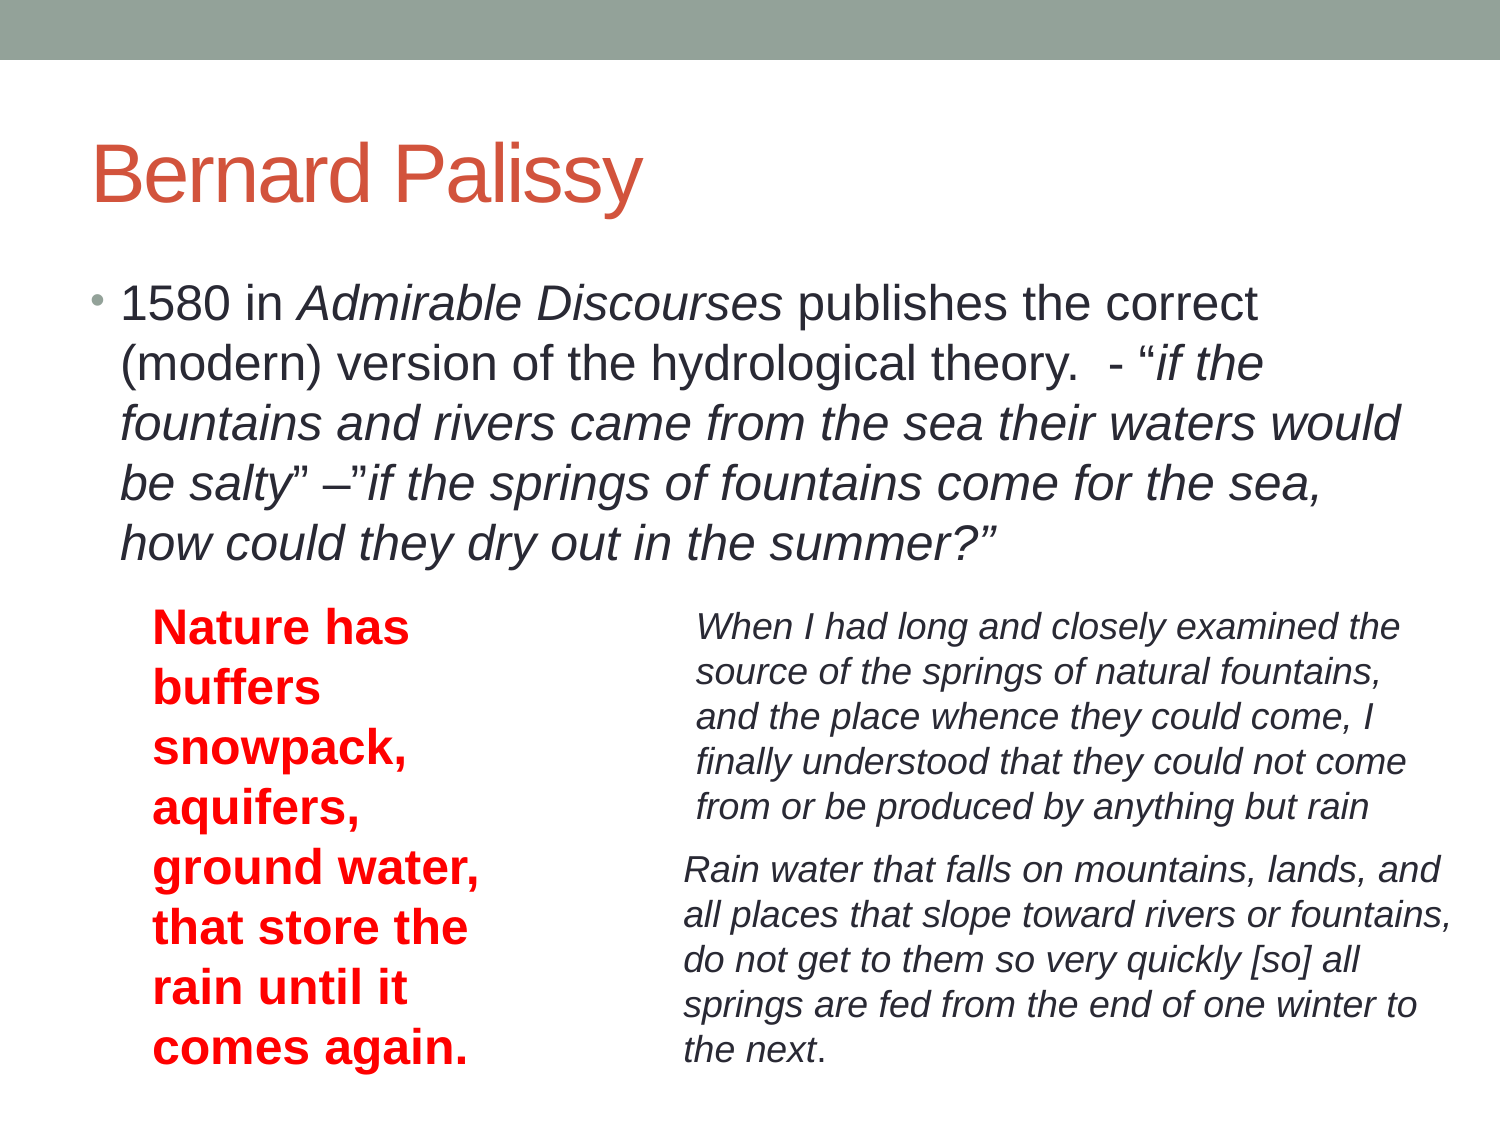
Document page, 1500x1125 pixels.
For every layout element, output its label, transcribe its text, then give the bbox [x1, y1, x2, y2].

text_box When I had long and closely examined the source of the springs of natural fountains, and the place whence they could come, I finally understood that they could not come from or be produced by anything but rain [681, 595, 1469, 835]
text_box Rain water that falls on mountains, lands, and all places that slope toward rivers or fountains, do not get to them so very quickly [so] all springs are fed from the end of one winter to the next. [668, 837, 1481, 1123]
text_box Nature has buffers snowpack, aquifers, ground water, that store the rain until it comes again. [137, 587, 500, 1083]
title Bernard Palissy [75, 87, 1425, 250]
list 1580 in Admirable Discourses publishes the correct (modern) version of the hydrological theory. - “if the fountains and rivers came from the sea their waters would be salty” –”if the springs of fountains come for the sea, how could they dry out in the summer?” [75, 262, 1425, 1063]
